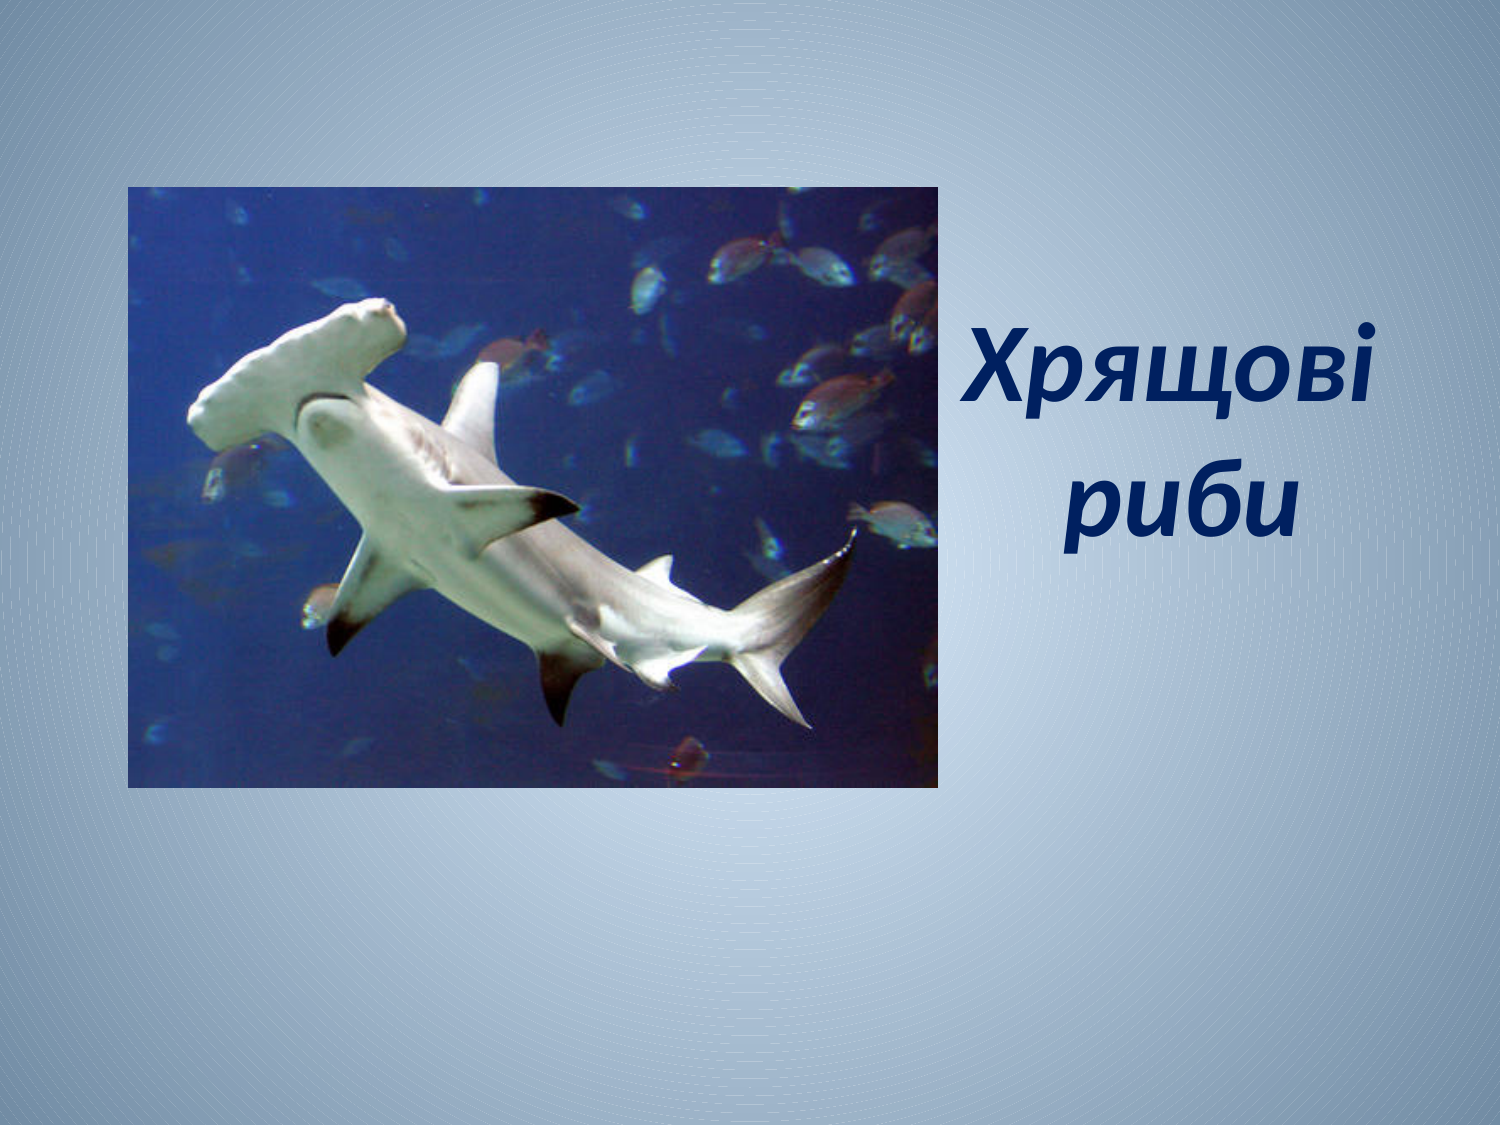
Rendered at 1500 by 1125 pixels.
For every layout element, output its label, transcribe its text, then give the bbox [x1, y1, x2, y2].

text_box Хрящові риби [942, 281, 1430, 567]
picture [128, 187, 938, 788]
